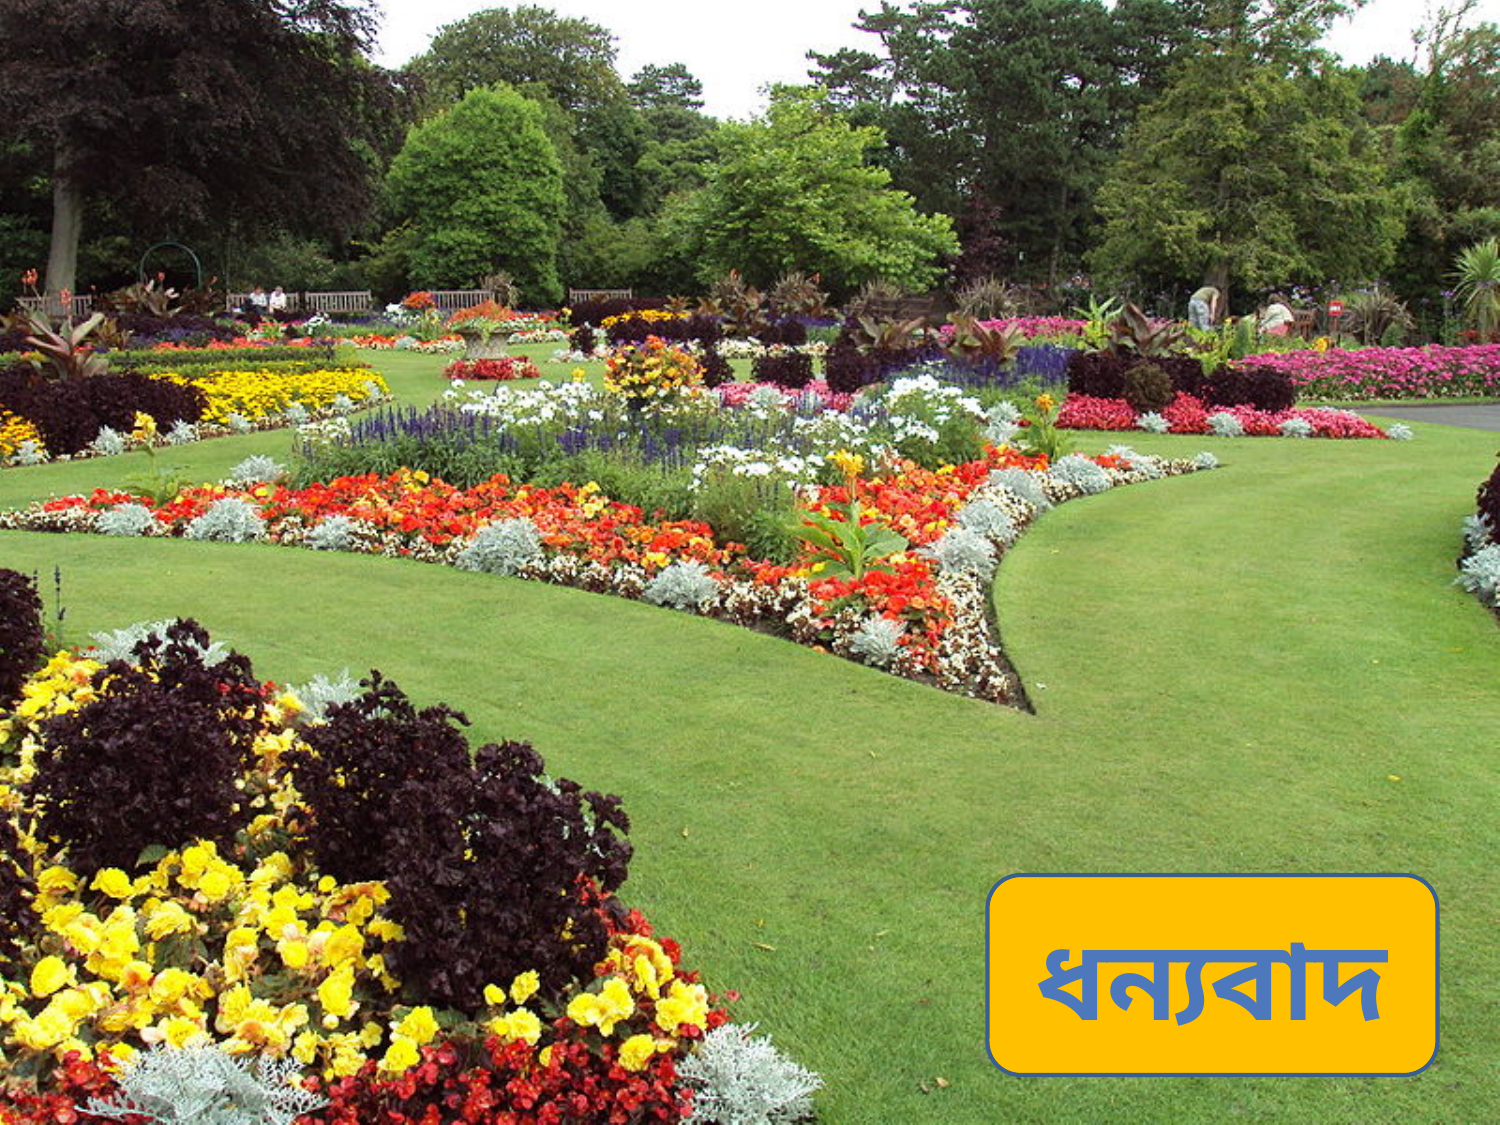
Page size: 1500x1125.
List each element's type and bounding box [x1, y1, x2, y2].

list [0, 0, 1500, 1125]
